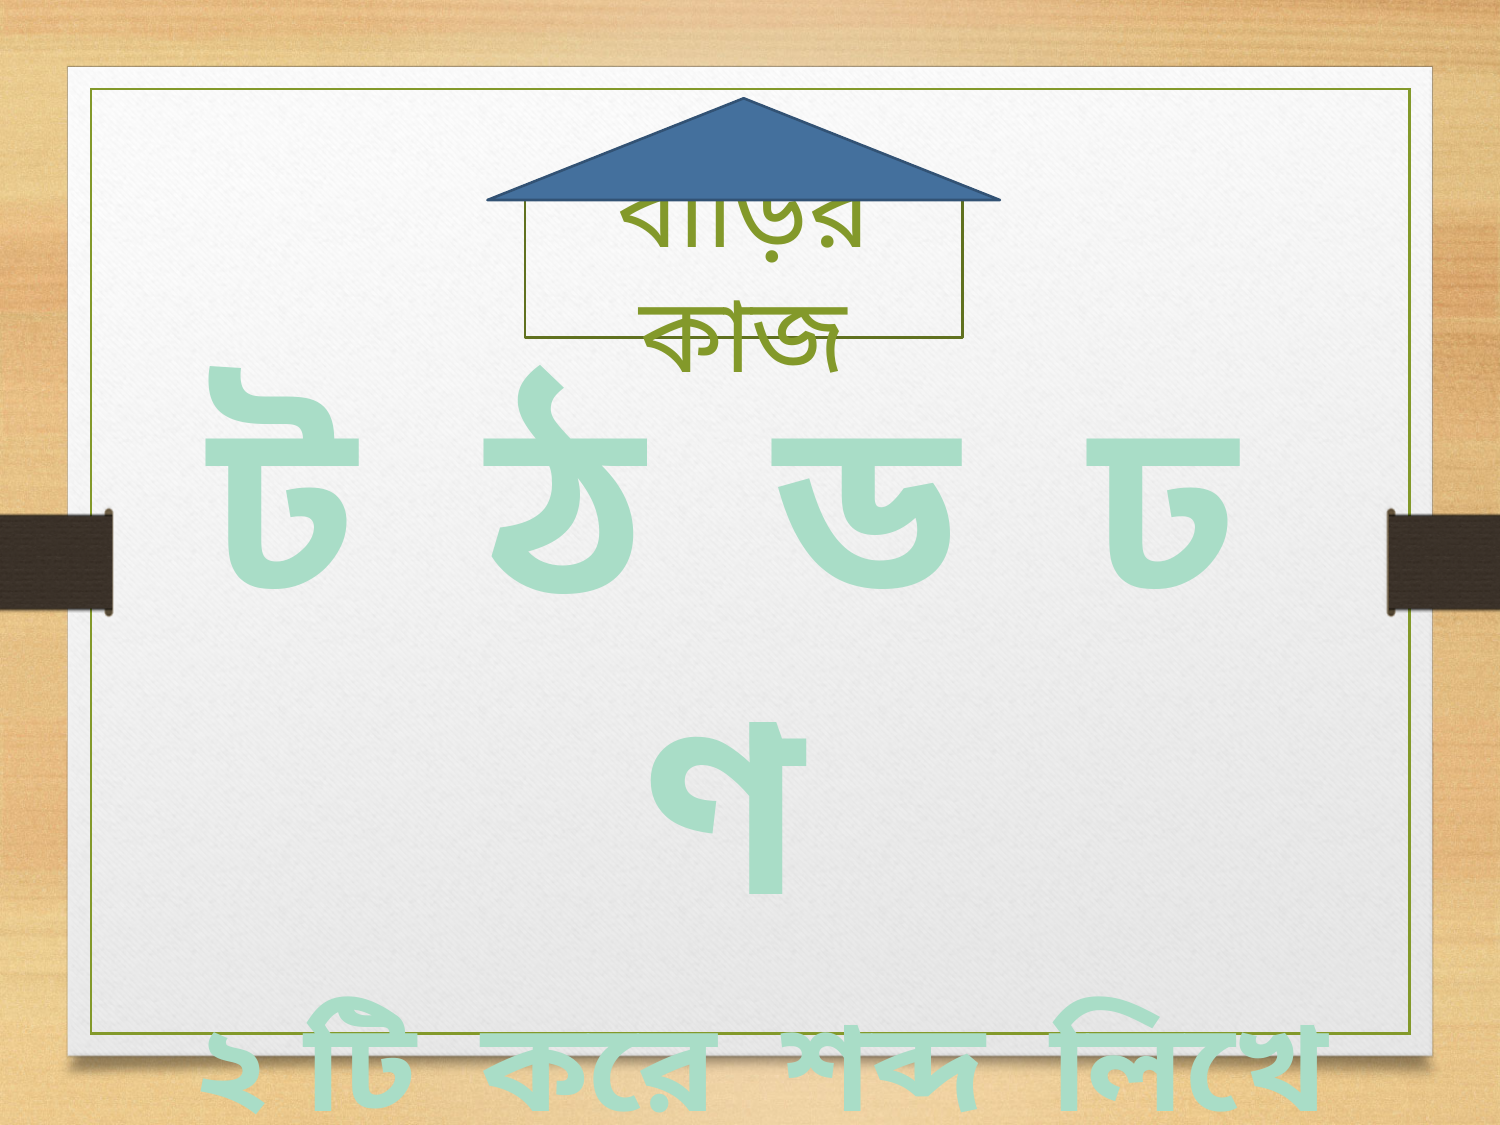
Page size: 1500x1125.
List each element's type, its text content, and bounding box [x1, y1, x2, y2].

text_box বাড়ির কাজ [524, 202, 964, 339]
text_box [486, 97, 1002, 202]
picture [0, 0, 1500, 1125]
text_box ট ঠ ড ঢ ণ ২ টি করে শব্দ লিখে আনবে [124, 337, 1388, 1125]
